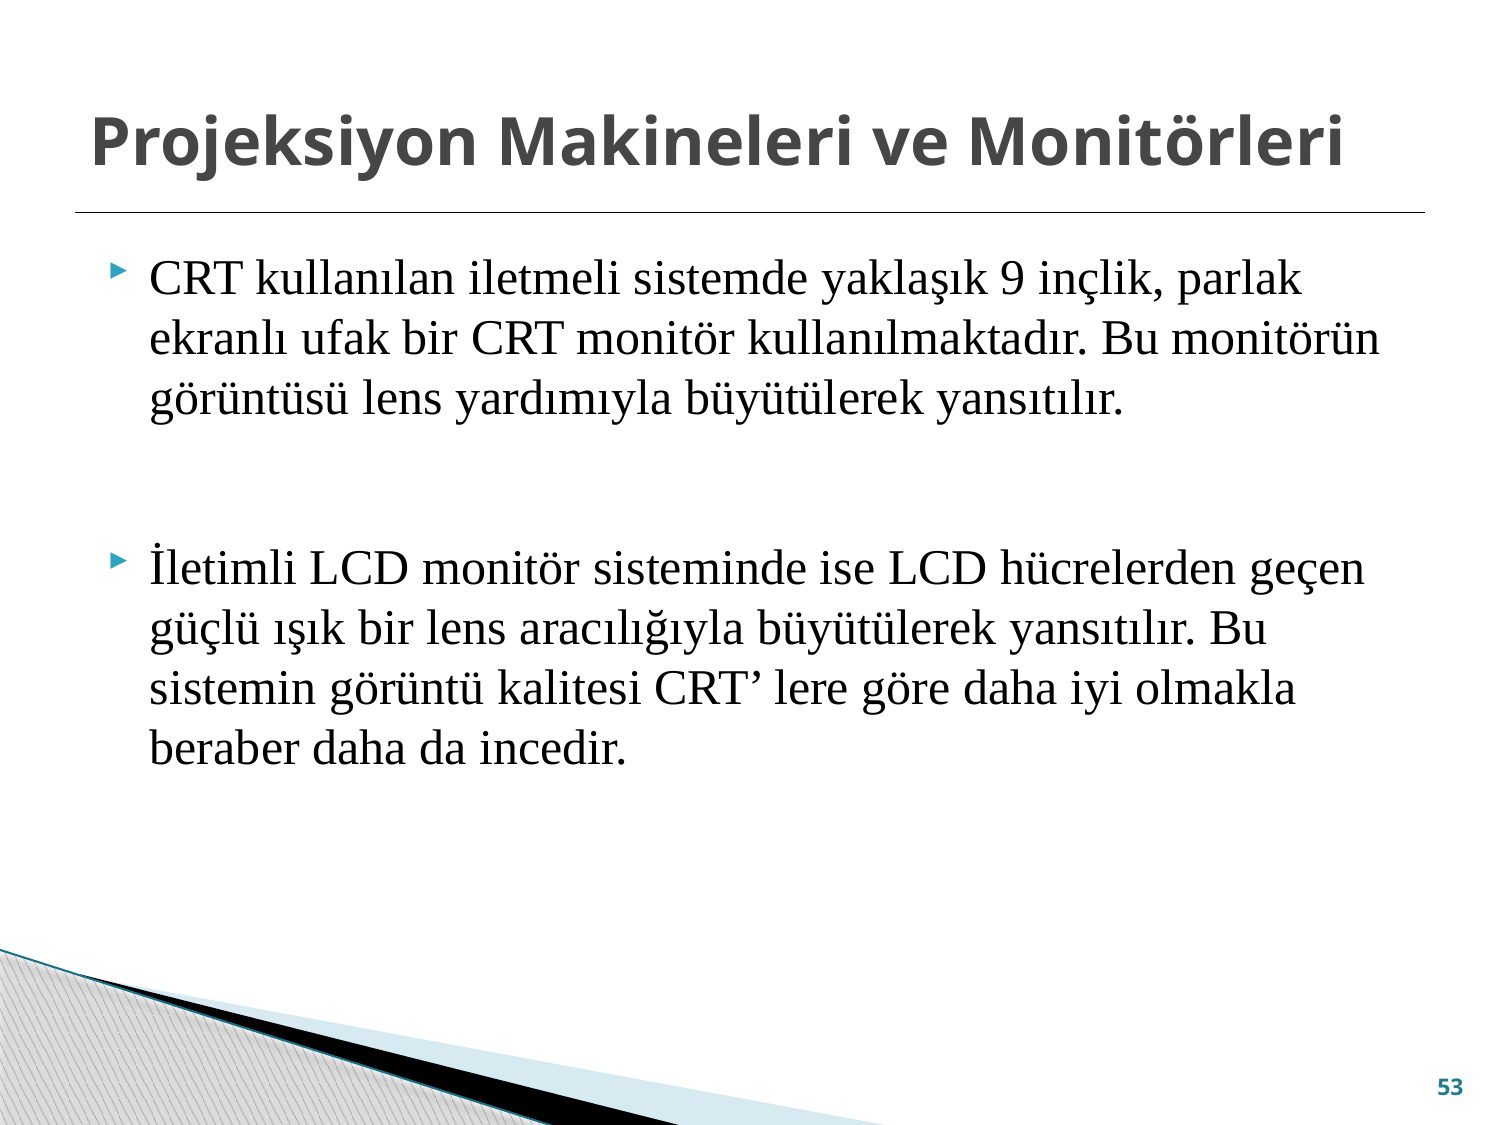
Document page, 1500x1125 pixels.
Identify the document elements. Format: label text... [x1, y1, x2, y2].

title Projeksiyon Makineleri ve Monitörleri [75, 45, 1425, 233]
slide_number 53 [1362, 1051, 1479, 1112]
list CRT kullanılan iletmeli sistemde yaklaşık 9 inçlik, parlak ekranlı ufak bir CRT monitör kullanılmaktadır. Bu monitörün görüntüsü lens yardımıyla büyütülerek yansıtılır. İletimli LCD monitör sisteminde ise LCD hücrelerden geçen güçlü ışık bir lens aracılığıyla büyütülerek yansıtılır. Bu sistemin görüntü kalitesi CRT’ lere göre daha iyi olmakla beraber daha da incedir. [75, 237, 1438, 980]
